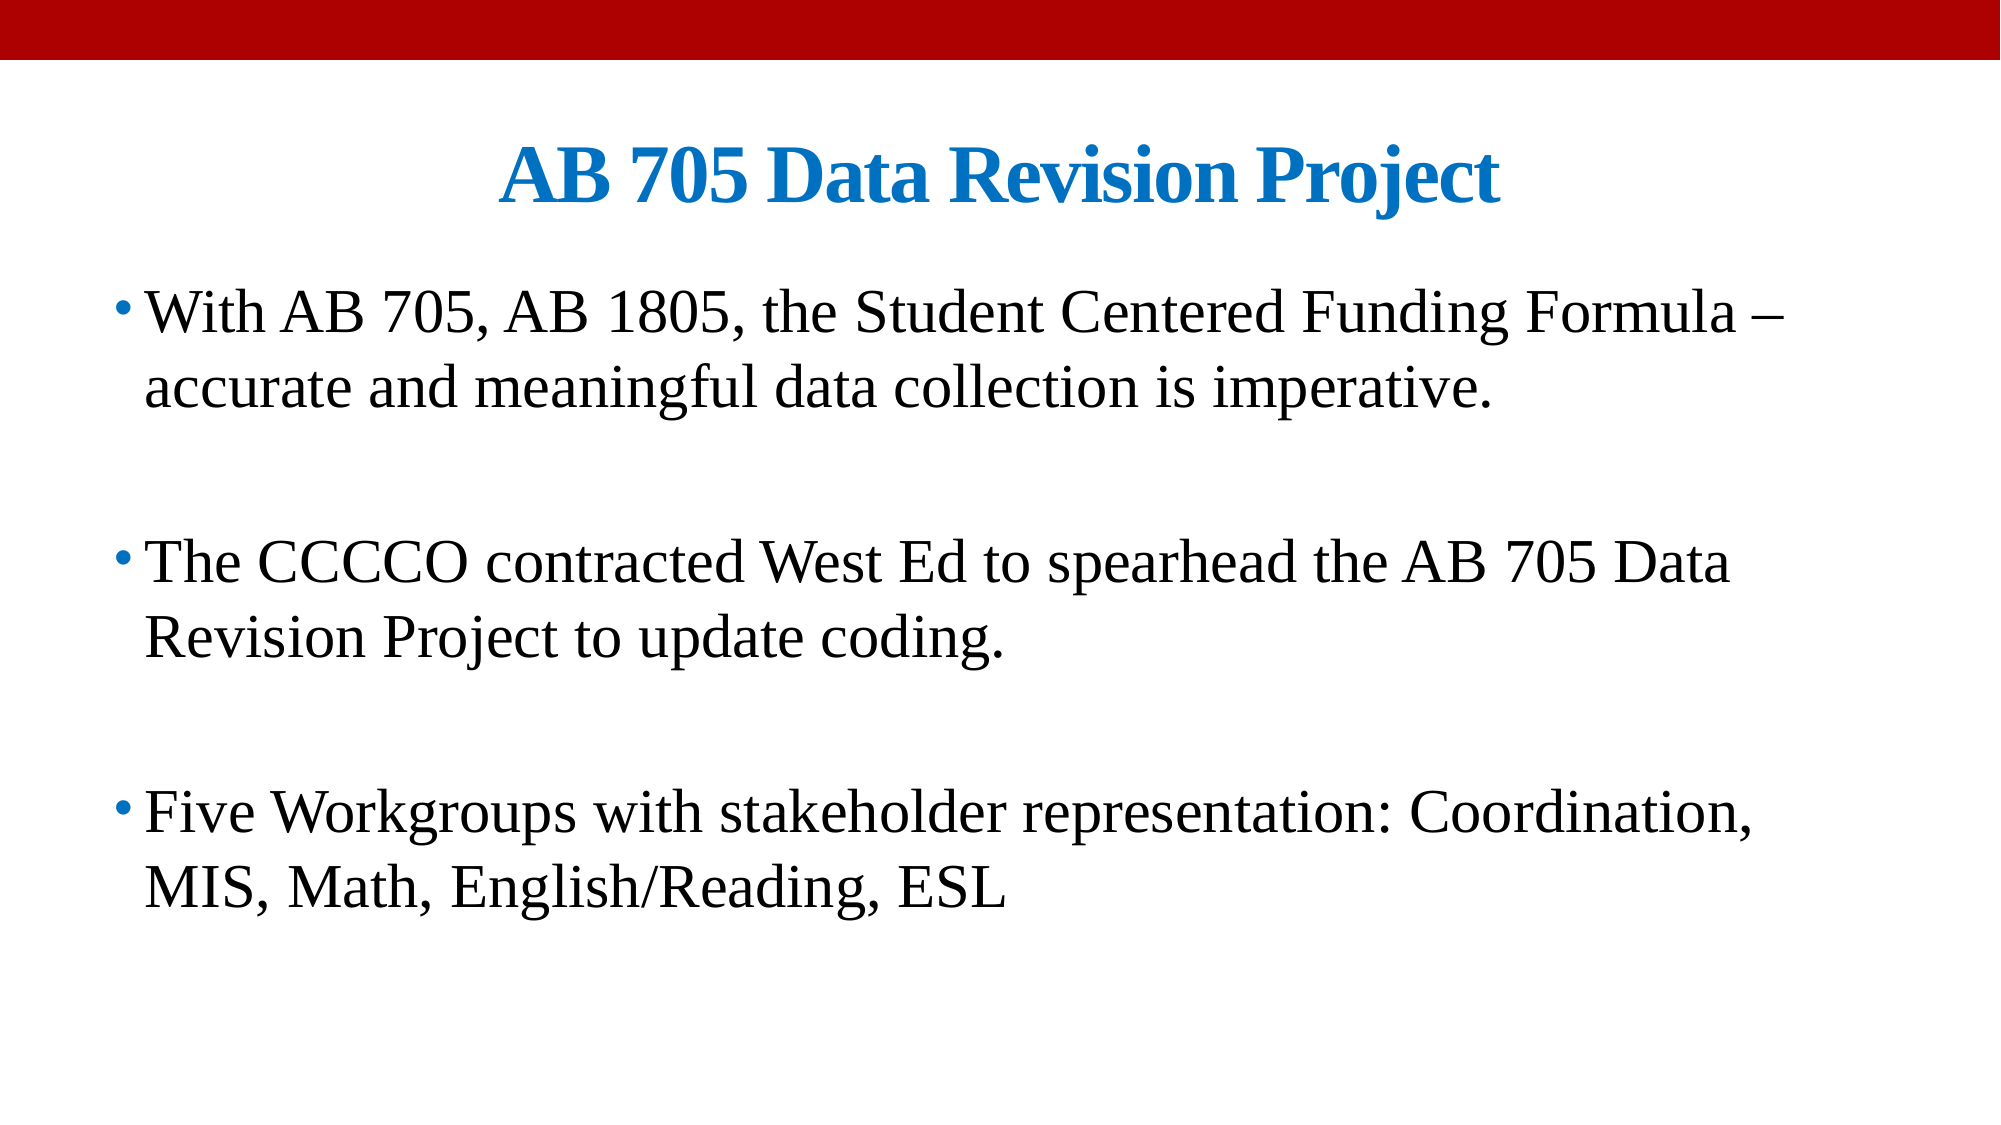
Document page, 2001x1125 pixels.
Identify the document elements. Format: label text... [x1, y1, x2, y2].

title AB 705 Data Revision Project [99, 87, 1900, 250]
list With AB 705, AB 1805, the Student Centered Funding Formula – accurate and meaningful data collection is imperative. The CCCCO contracted West Ed to spearhead the AB 705 Data Revision Project to update coding. Five Workgroups with stakeholder representation: Coordination, MIS, Math, English/Reading, ESL [99, 262, 1900, 1063]
